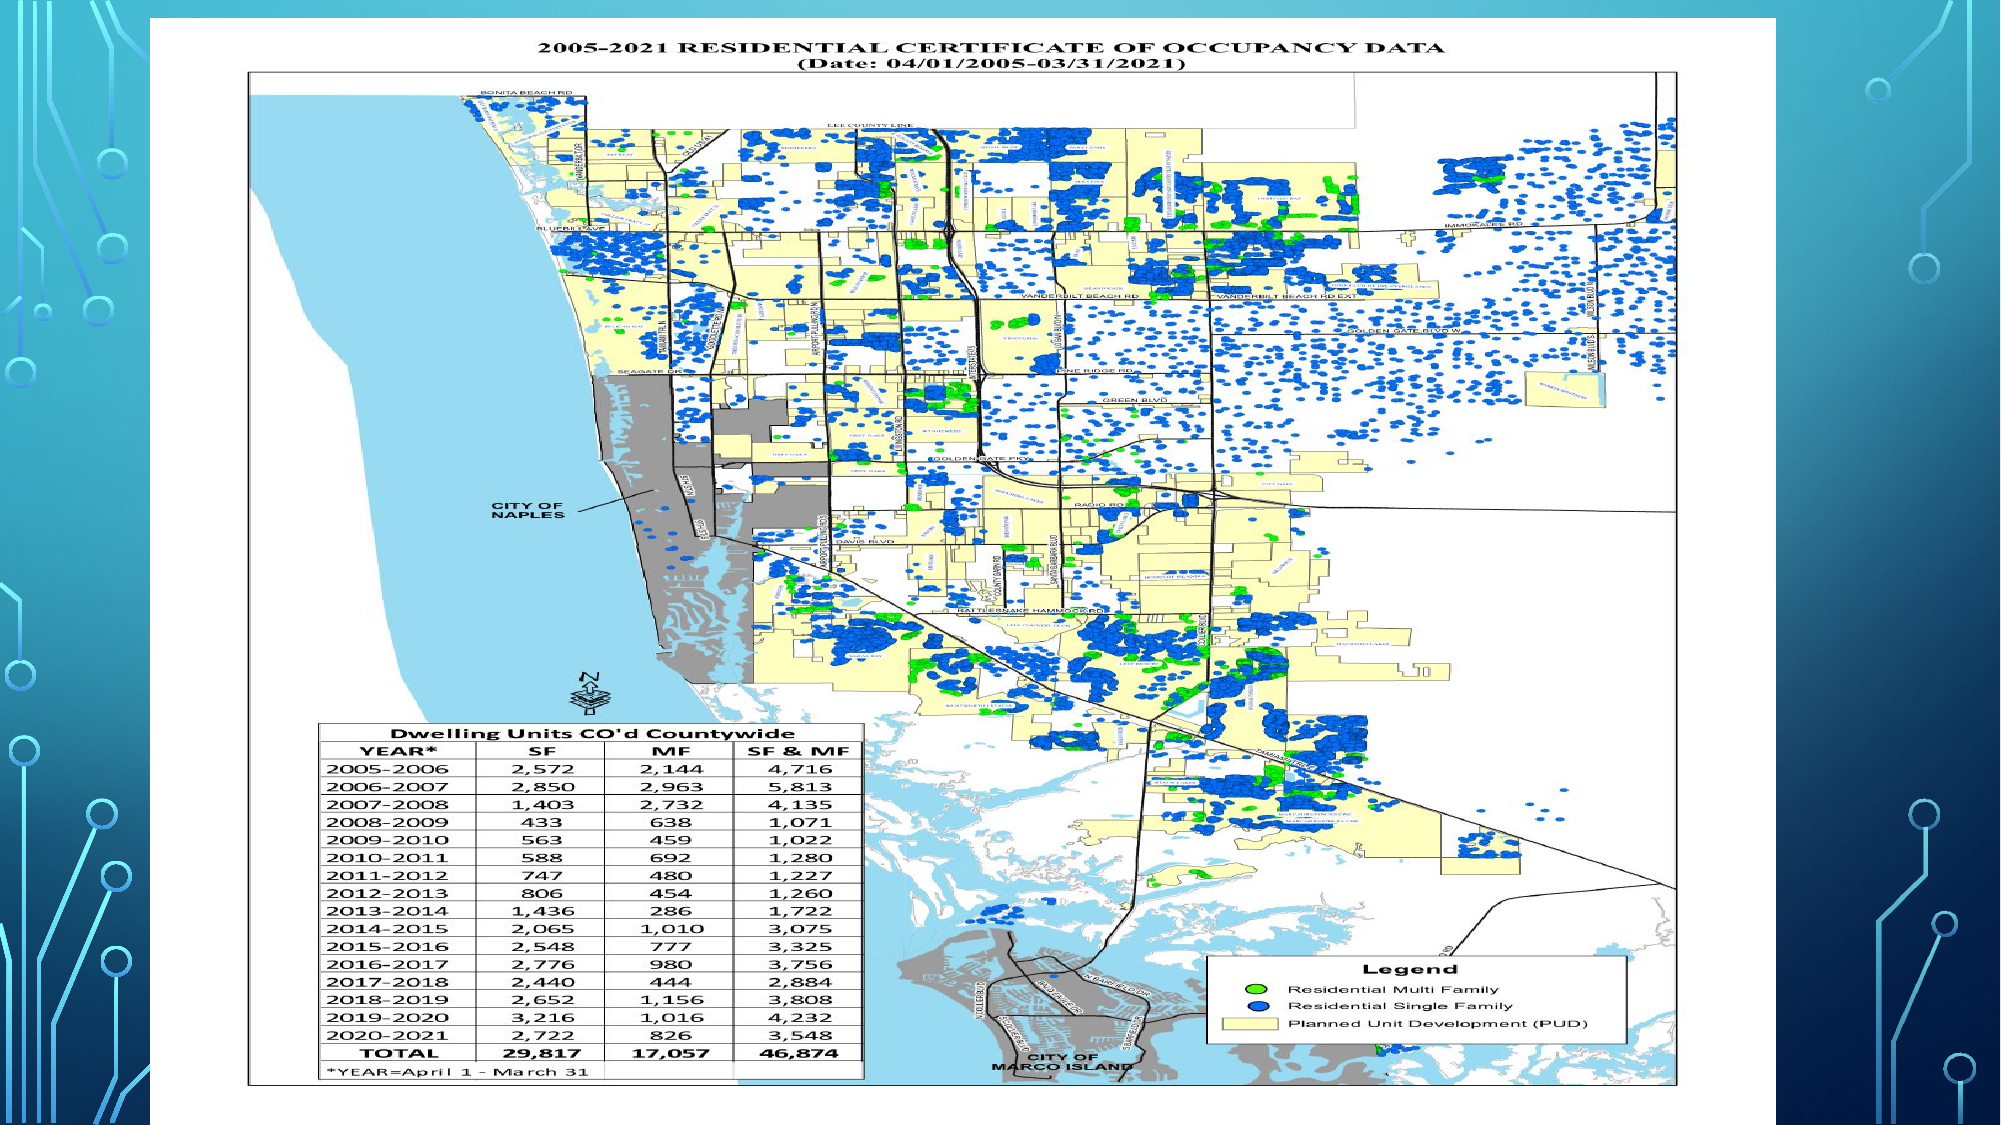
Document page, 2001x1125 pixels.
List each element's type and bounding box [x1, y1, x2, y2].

list [150, 18, 1776, 1125]
